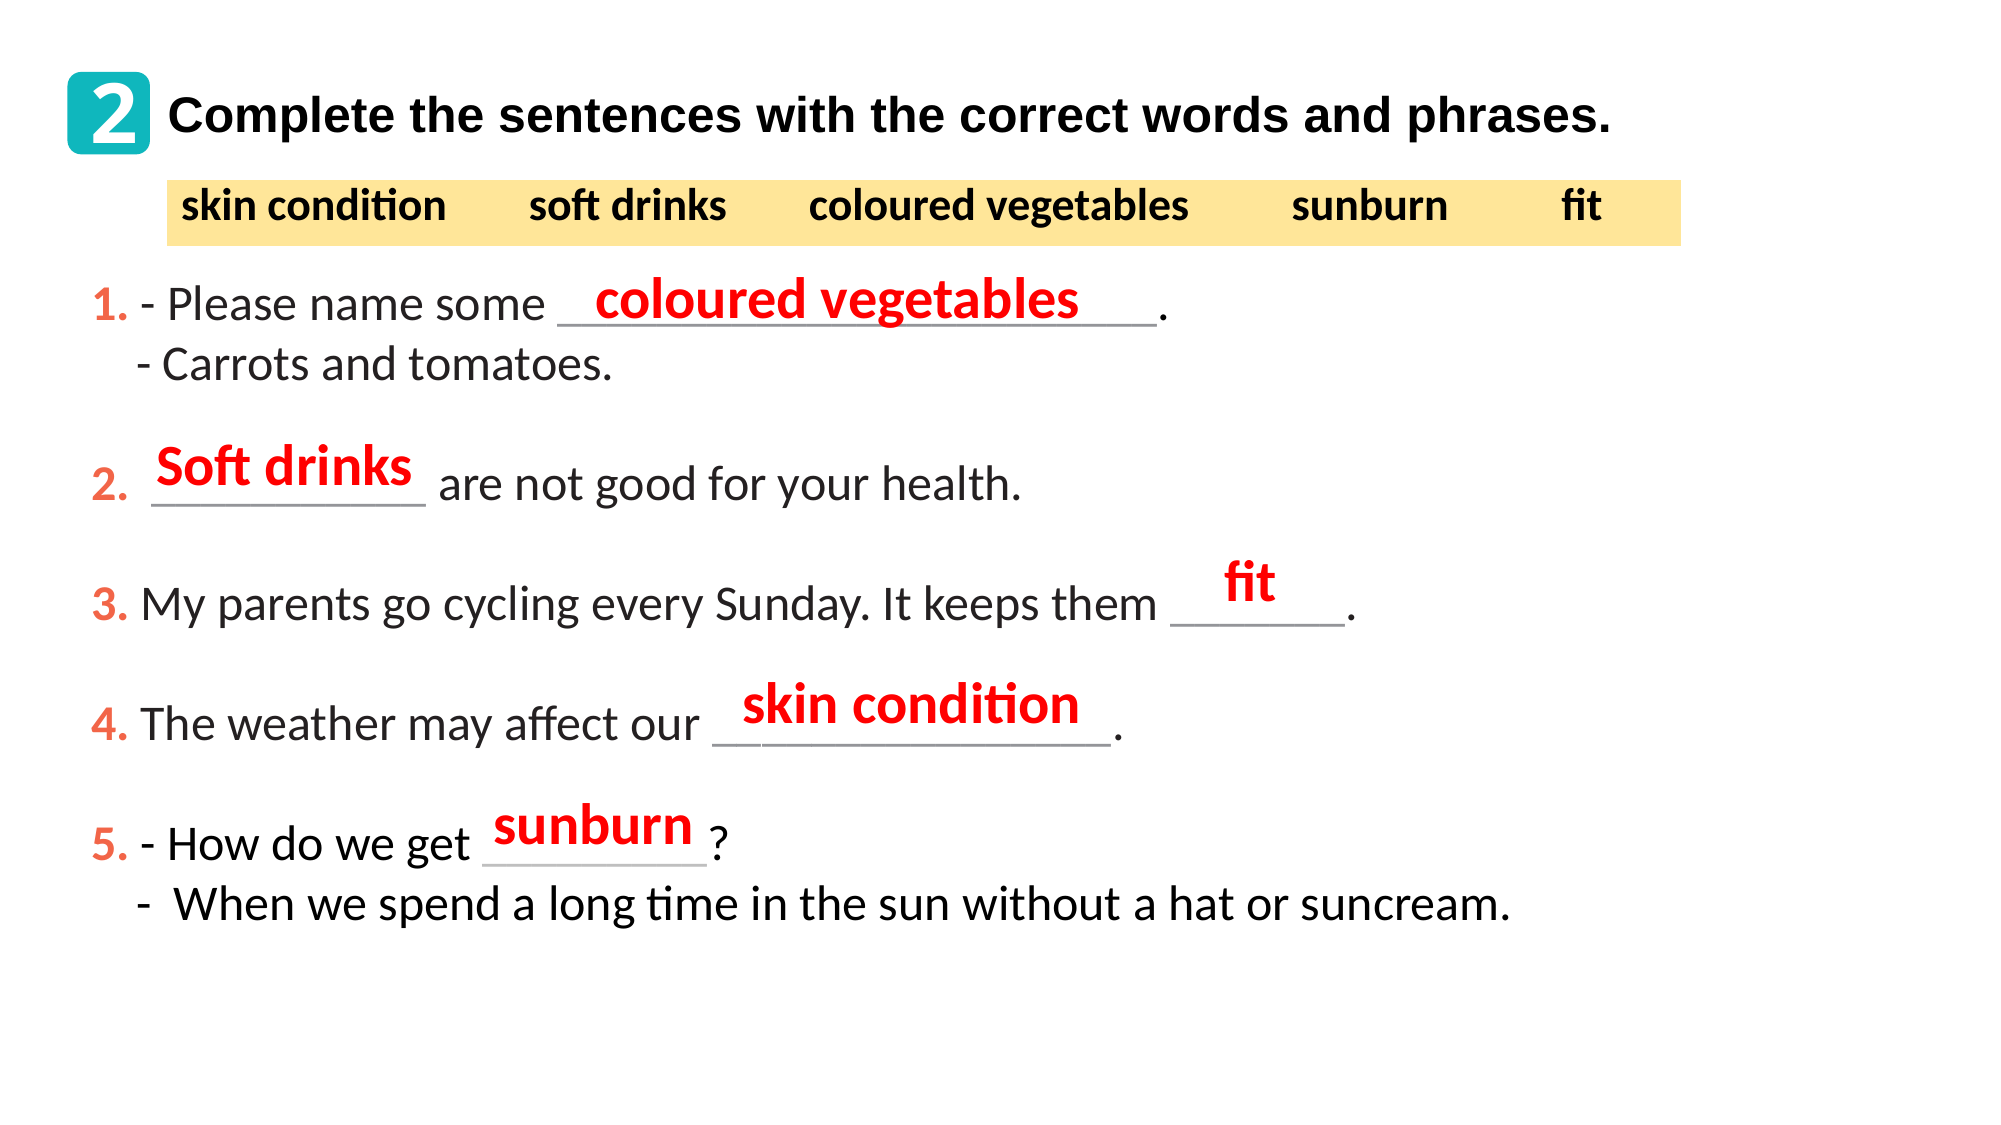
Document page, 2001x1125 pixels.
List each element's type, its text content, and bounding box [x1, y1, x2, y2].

text_box Soft drinks [141, 419, 443, 504]
text_box sunburn [479, 779, 780, 864]
text_box coloured vegetables [580, 253, 1095, 338]
text_box 1. - Please name some ________________________. - Carrots and tomatoes. 2. ___________ are not good for your health. 3. My parents go cycling every Sunday. It keeps them _______. 4. The weather may affect our ________________. 5. - How do we get _________? - When we spend a long time in the sun without a hat or suncream. [76, 262, 1916, 938]
text_box 2 [75, 53, 141, 168]
text_box [66, 72, 75, 154]
text_box fit [1209, 535, 1354, 621]
text_box skin condition [727, 657, 1121, 743]
table_header skin condition soft drinks coloured vegetables sunburn fit [167, 180, 1681, 246]
text_box Complete the sentences with the correct words and phrases. [152, 75, 1650, 150]
text_box [141, 71, 151, 155]
